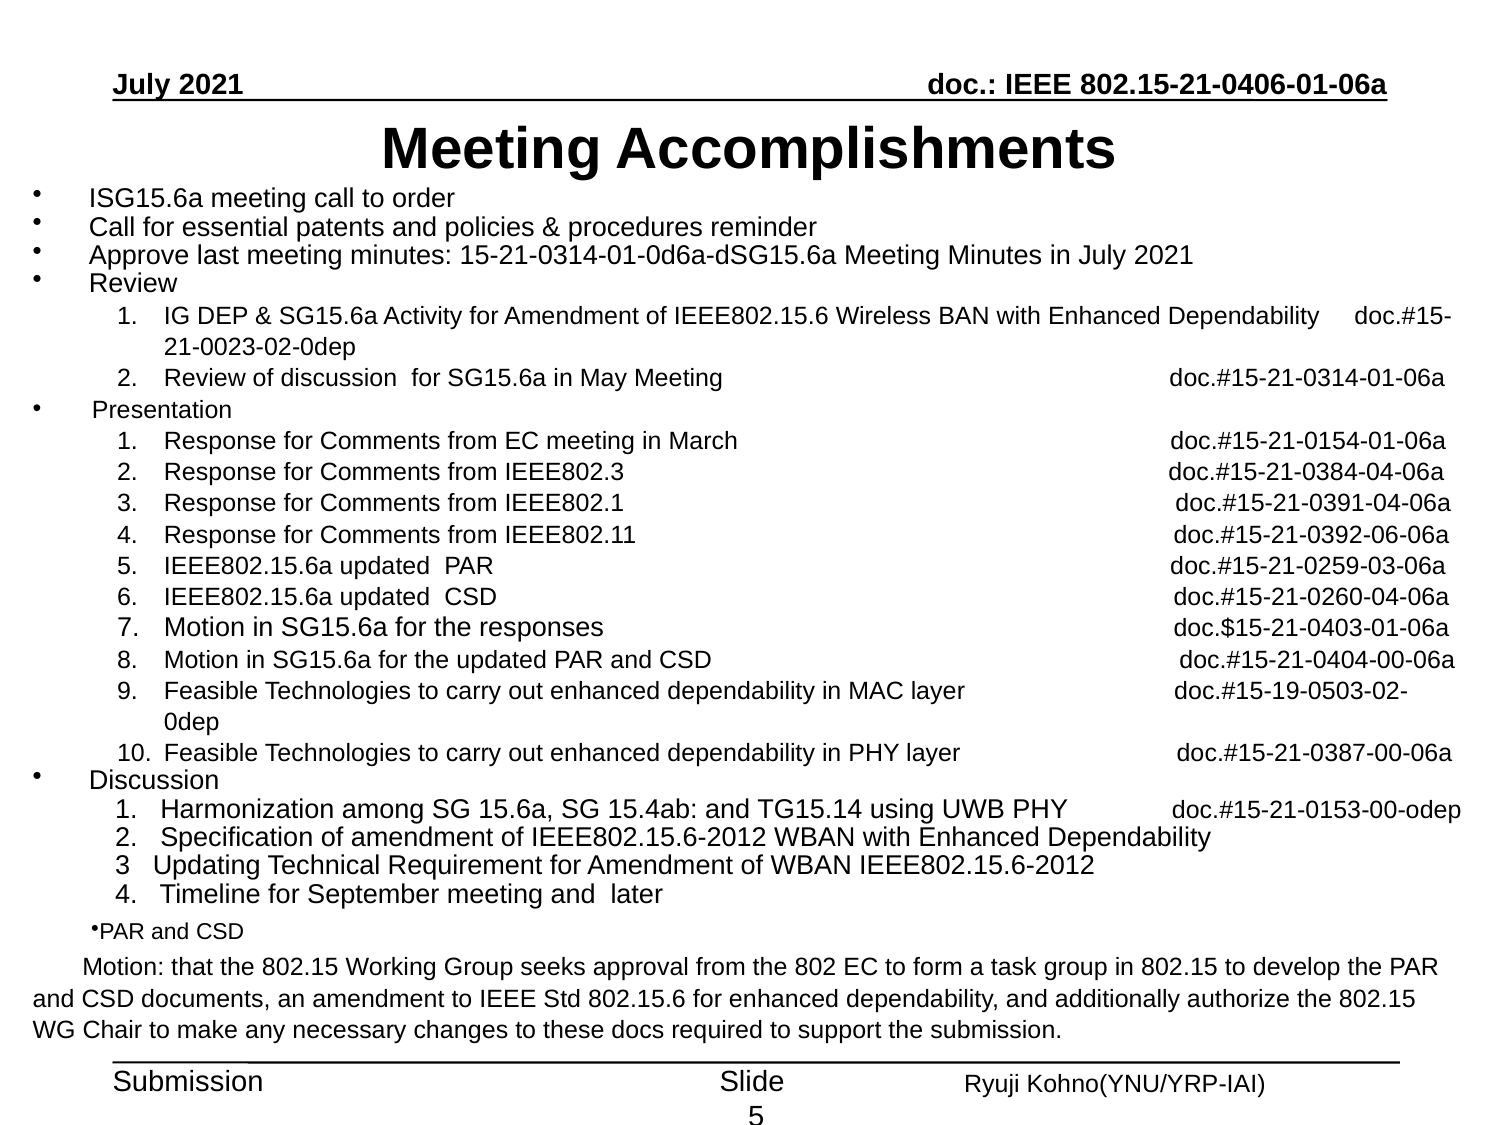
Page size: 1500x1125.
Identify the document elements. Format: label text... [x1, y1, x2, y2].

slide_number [112, 64, 375, 100]
title Meeting Accomplishments [112, 85, 1388, 182]
list ISG15.6a meeting call to order Call for essential patents and policies & procedures reminder Approve last meeting minutes: 15-21-0314-01-0d6a-dSG15.6a Meeting Minutes in July 2021 Review IG DEP & SG15.6a Activity for Amendment of IEEE802.15.6 Wireless BAN with Enhanced Dependability doc.#15-21-0023-02-0dep Review of discussion for SG15.6a in May Meeting doc.#15-21-0314-01-06a Presentation Response for Comments from EC meeting in March doc.#15-21-0154-01-06a Response for Comments from IEEE802.3 doc.#15-21-0384-04-06a Response for Comments from IEEE802.1 doc.#15-21-0391-04-06a Response for Comments from IEEE802.11 doc.#15-21-0392-06-06a IEEE802.15.6a updated PAR doc.#15-21-0259-03-06a IEEE802.15.6a updated CSD doc.#15-21-0260-04-06a Motion in SG15.6a for the responses doc.$15-21-0403-01-06a Motion in SG15.6a for the updated PAR and CSD doc.#15-21-0404-00-06a Feasible Technologies to carry out enhanced dependability in MAC layer doc.#15-19-0503-02-0dep Feasible Technologies to carry out enhanced dependability in PHY layer doc.#15-21-0387-00-06a Discussion 1. Harmonization among SG 15.6a, SG 15.4ab: and TG15.14 using UWB PHY doc.#15-21-0153-00-odep 2. Specification of amendment of IEEE802.15.6-2012 WBAN with Enhanced Dependability 3 Updating Technical Requirement for Amendment of WBAN IEEE802.15.6-2012 4. Timeline for September meeting and later PAR and CSD Motion: that the 802.15 Working Group seeks approval from the 802 EC to form a task group in 802.15 to develop the PAR and CSD documents, an amendment to IEEE Std 802.15.6 for enhanced dependability, and additionally authorize the 802.15 WG Chair to make any necessary changes to these docs required to support the submission. [17, 182, 1483, 1093]
